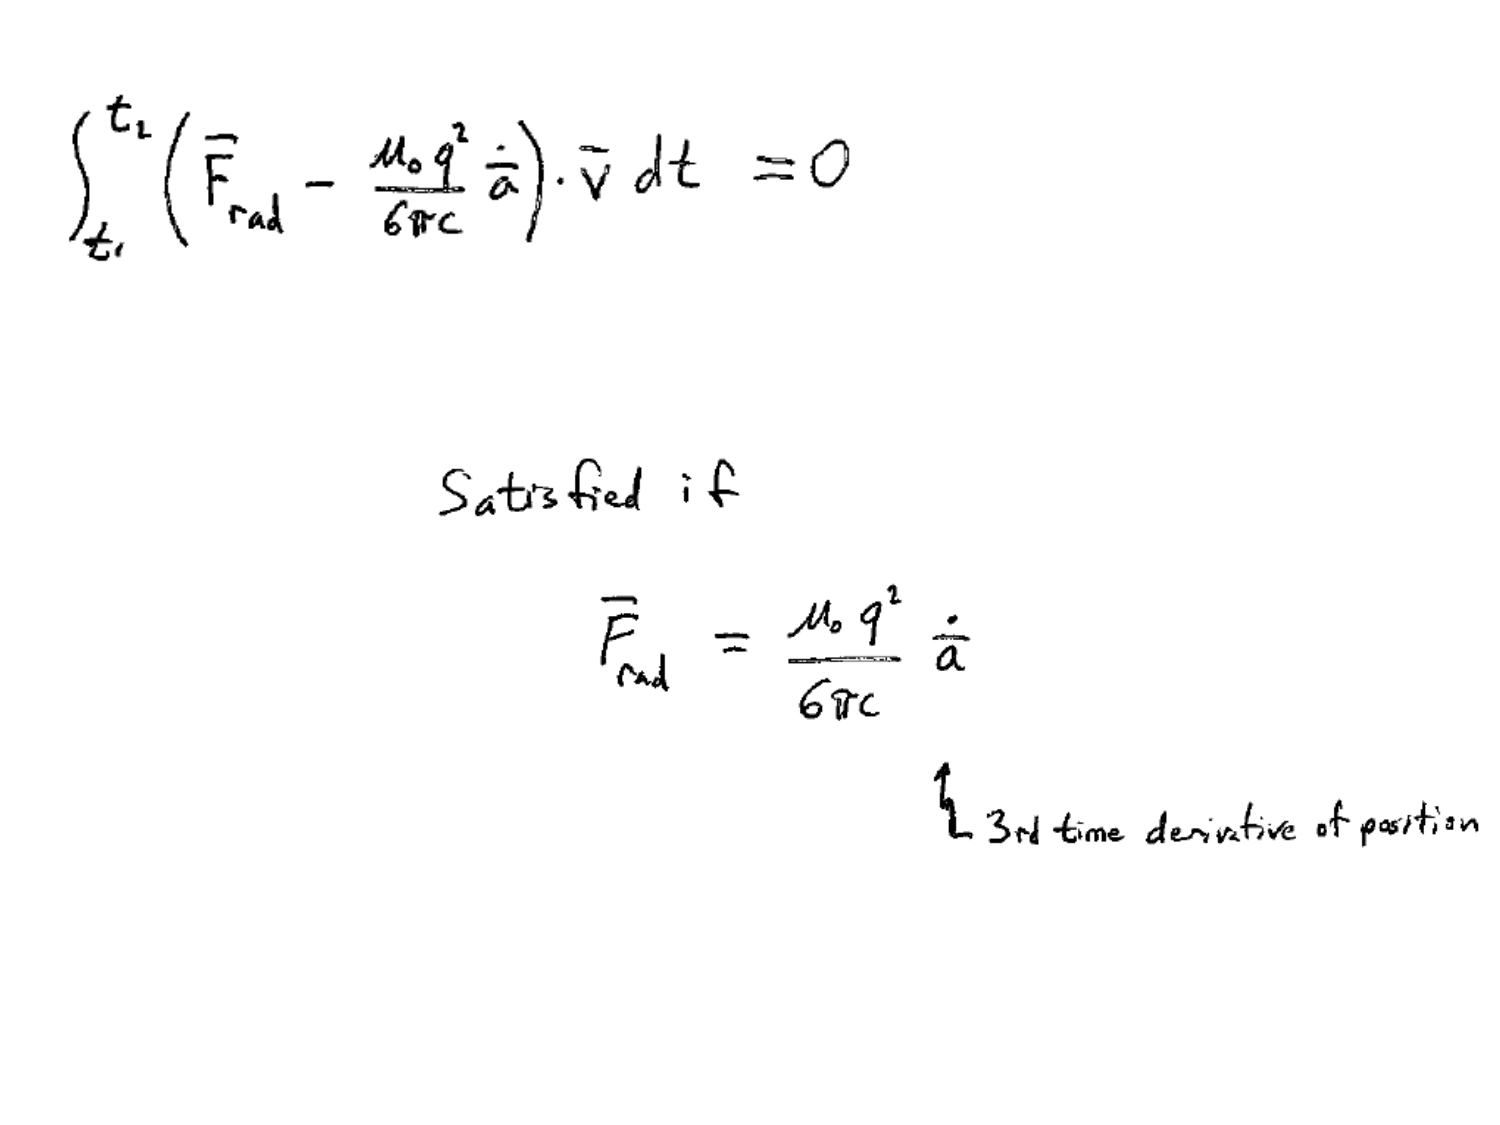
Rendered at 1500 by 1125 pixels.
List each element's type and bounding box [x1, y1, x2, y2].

picture [36, 75, 859, 271]
picture [368, 425, 1500, 857]
